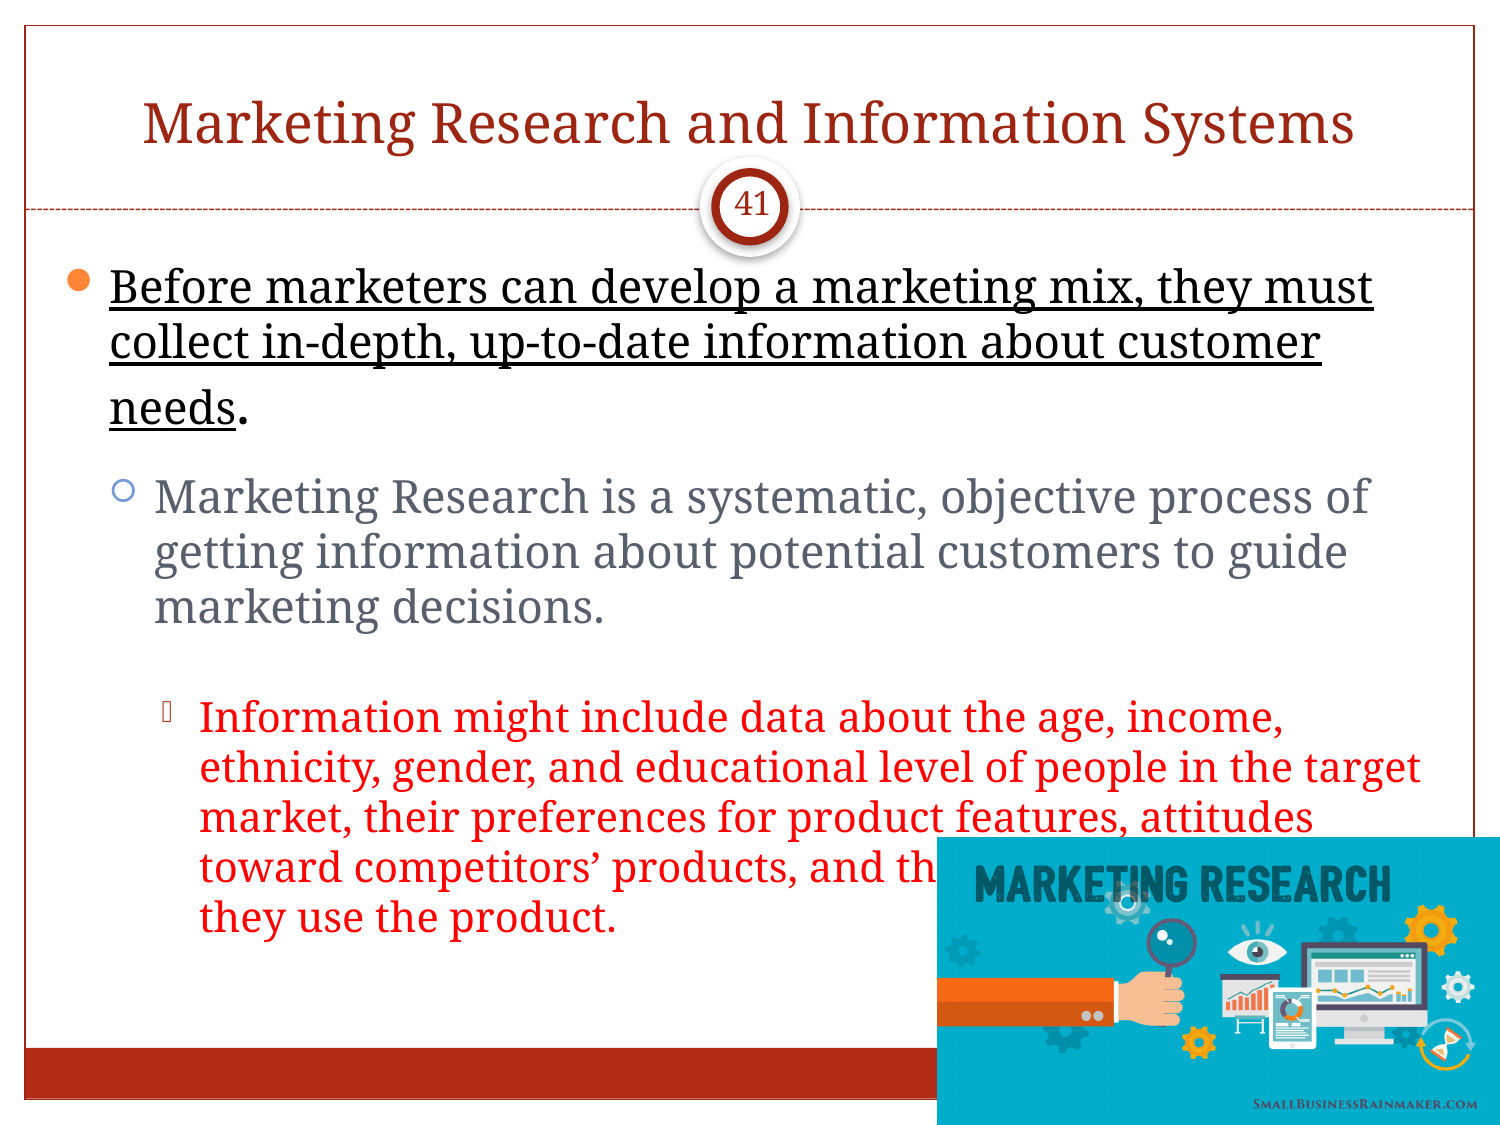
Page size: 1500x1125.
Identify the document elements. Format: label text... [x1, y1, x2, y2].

list Before marketers can develop a marketing mix, they must collect in-depth, up-to-date information about customer needs. Marketing Research is a systematic, objective process of getting information about potential customers to guide marketing decisions. Information might include data about the age, income, ethnicity, gender, and educational level of people in the target market, their preferences for product features, attitudes toward competitors’ products, and the frequency with which they use the product. [49, 250, 1445, 1001]
slide_number 41 [715, 168, 791, 241]
picture [937, 837, 1500, 1125]
title Marketing Research and Information Systems [49, 37, 1450, 162]
